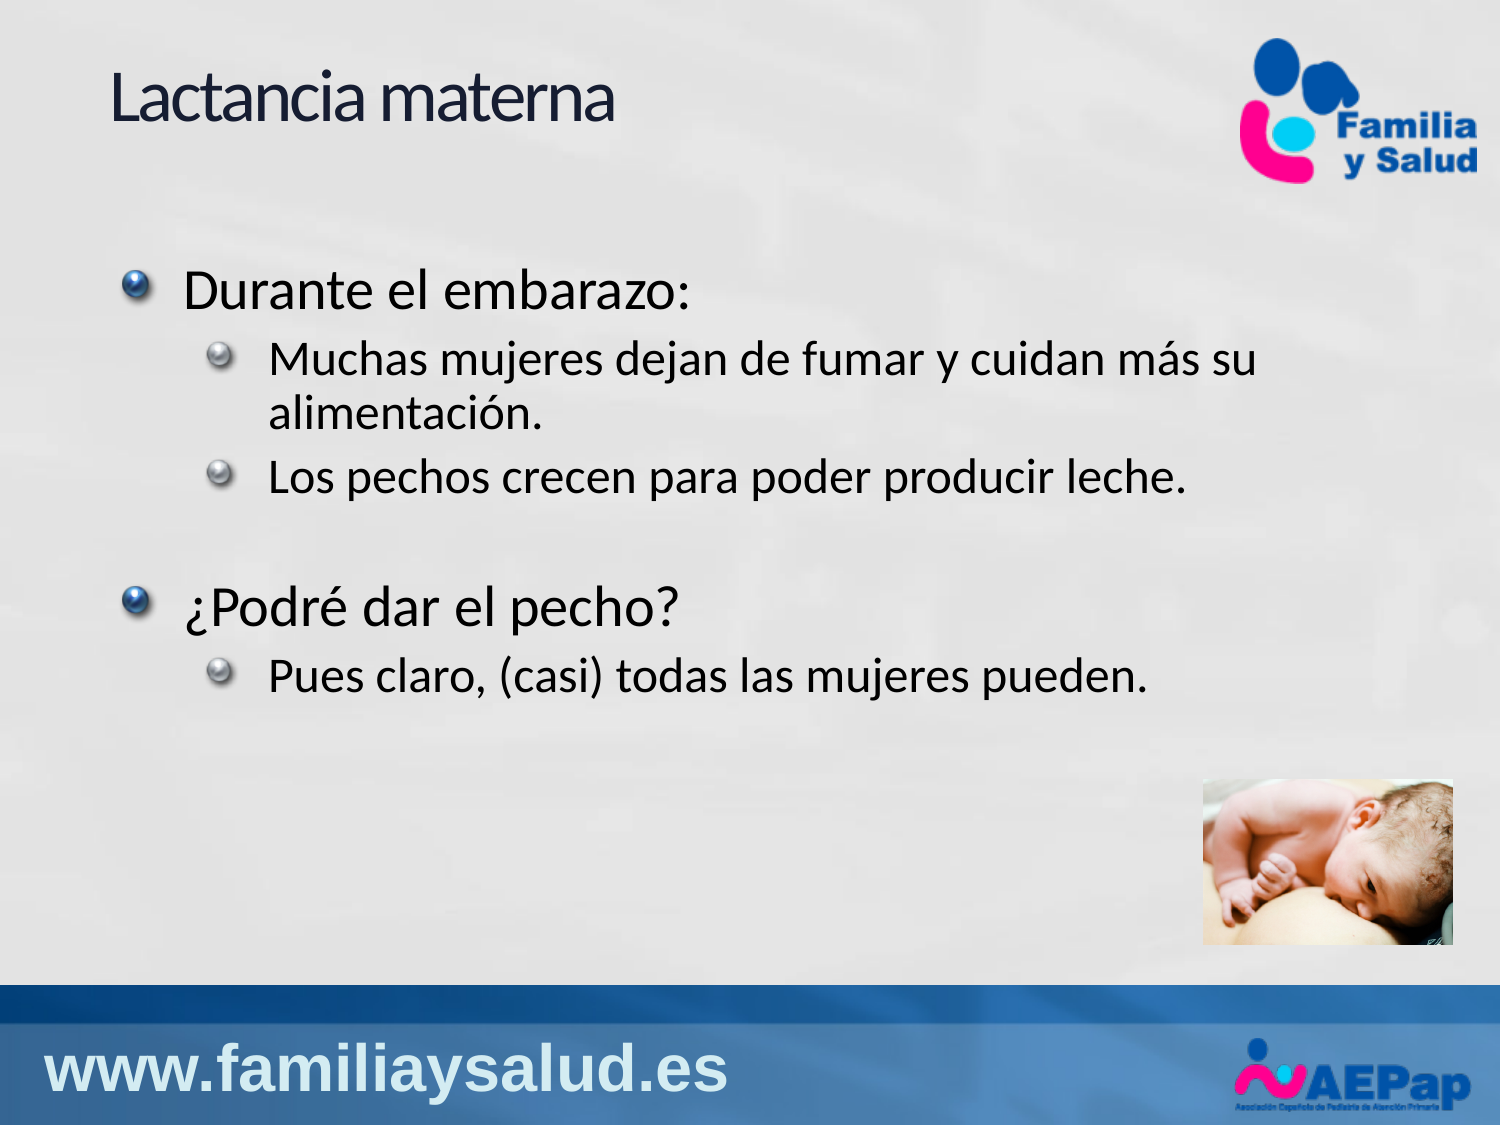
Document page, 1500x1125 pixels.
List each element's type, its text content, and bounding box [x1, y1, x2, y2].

text_box Lactancia materna [109, 56, 1234, 139]
text_box Durante el embarazo: Muchas mujeres dejan de fumar y cuidan más su alimentación. Los pechos crecen para poder producir leche. ¿Podré dar el pecho? Pues claro, (casi) todas las mujeres pueden. [118, 259, 1407, 1125]
picture [0, 0, 1500, 1125]
picture [203, 339, 239, 375]
picture [203, 655, 239, 691]
text_box www.familiaysalud.es [29, 1017, 757, 1113]
picture [203, 457, 239, 493]
